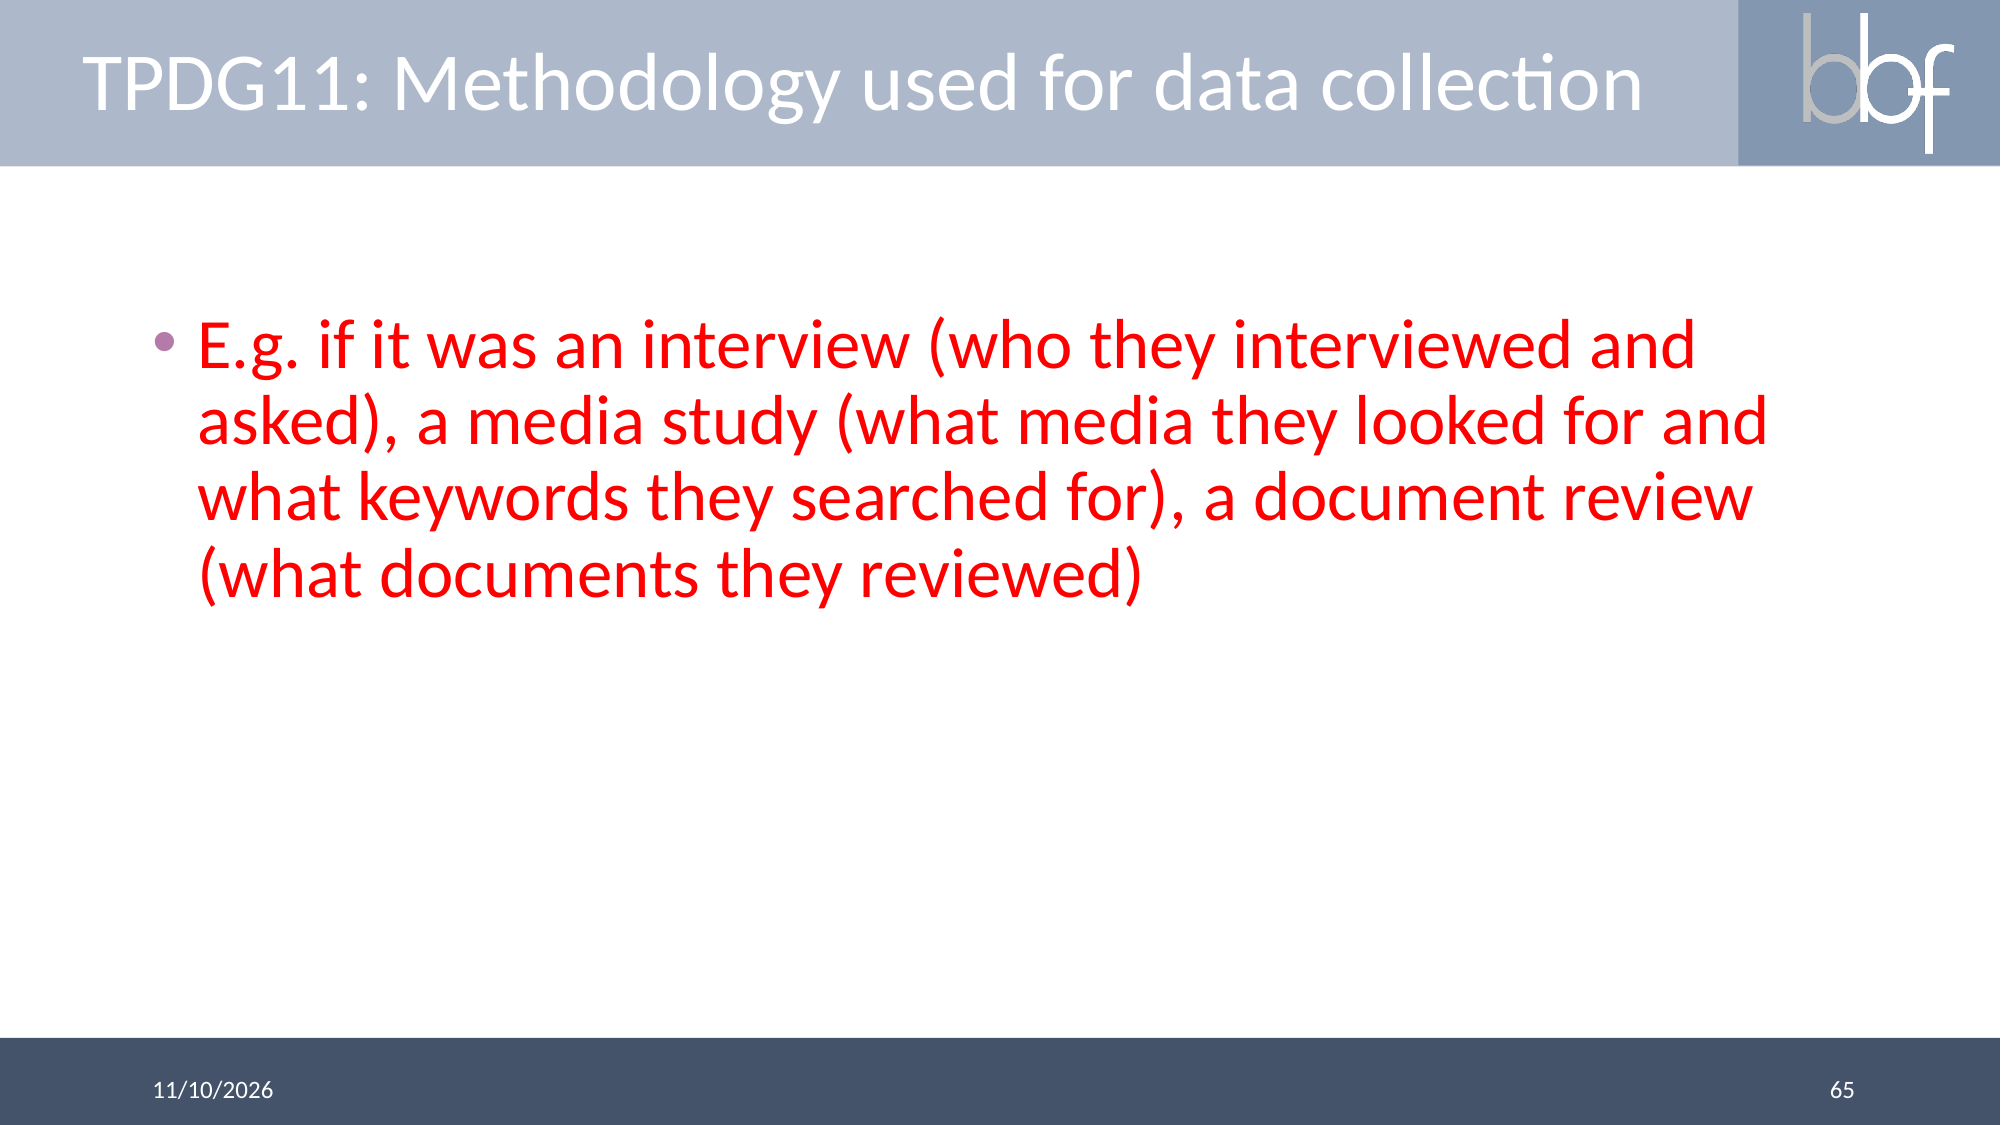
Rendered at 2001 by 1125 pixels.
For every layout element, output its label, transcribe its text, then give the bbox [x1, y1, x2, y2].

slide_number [137, 1058, 330, 1119]
list E.g. if it was an interview (who they interviewed and asked), a media study (what media they looked for and what keywords they searched for), a document review (what documents they reviewed) [137, 299, 1868, 956]
slide_number 65 [1714, 1058, 1871, 1119]
title TPDG11: Methodology used for data collection [67, 23, 1703, 144]
